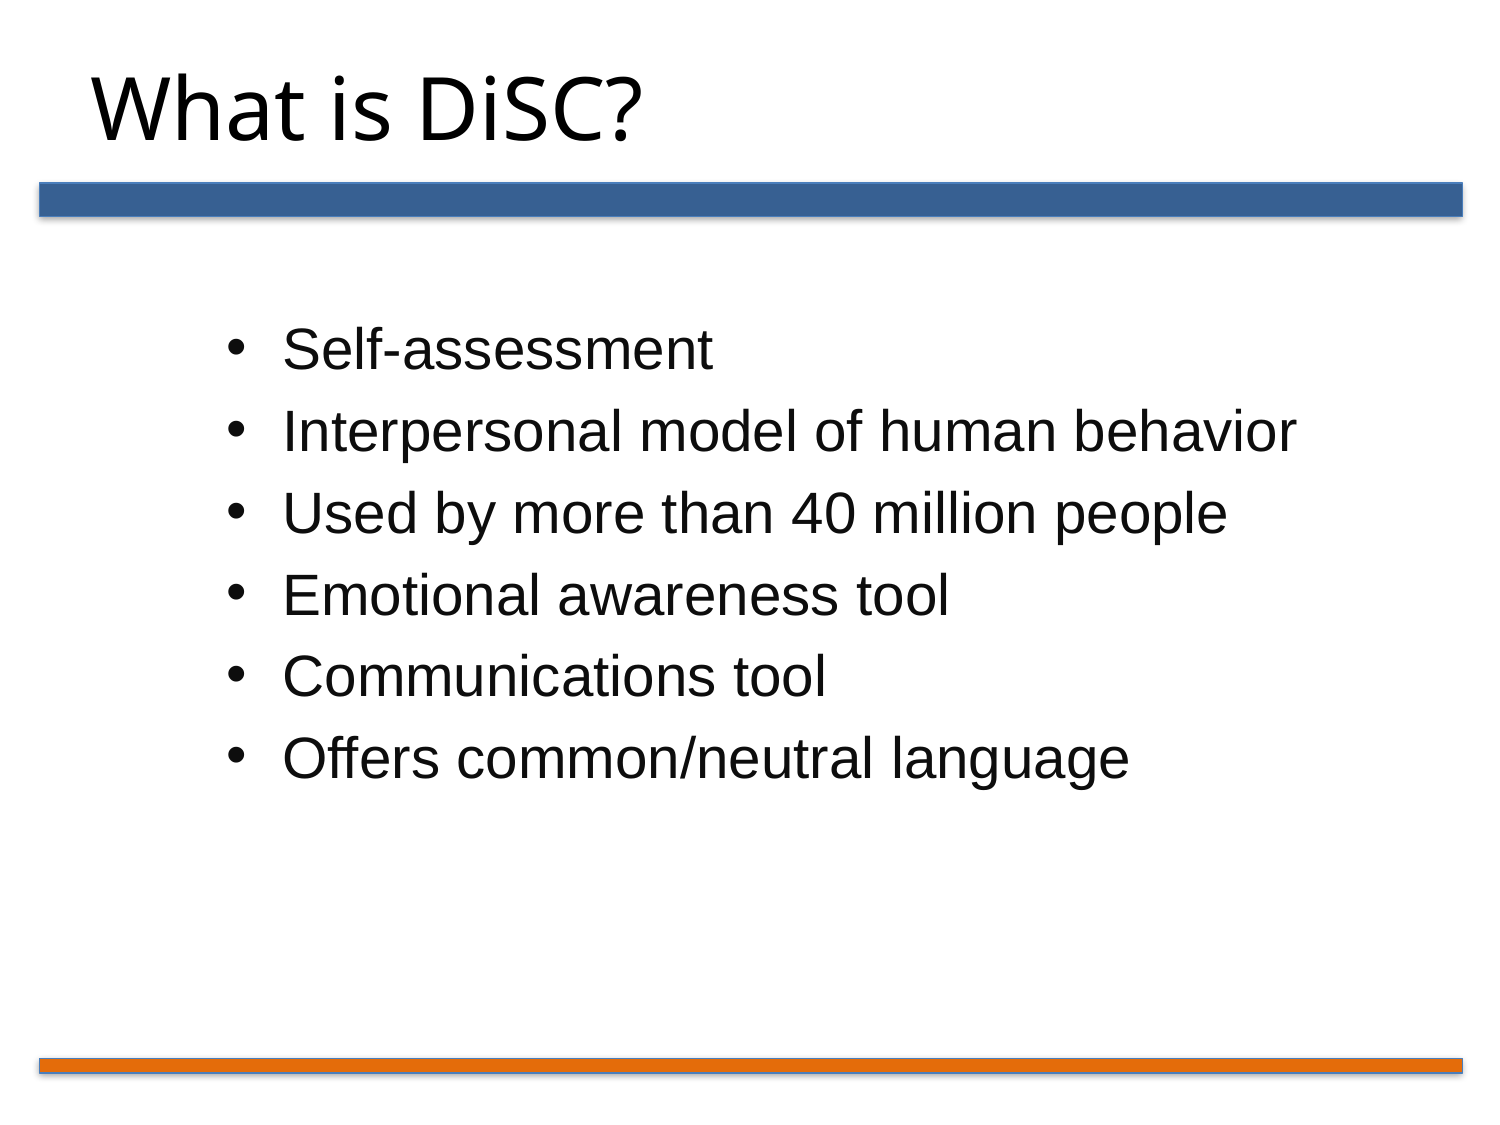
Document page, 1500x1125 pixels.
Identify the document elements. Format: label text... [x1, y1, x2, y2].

list Self-assessment Interpersonal model of human behavior Used by more than 40 million people Emotional awareness tool Communications tool Offers common/neutral language [211, 304, 1500, 881]
title What is DiSC? [75, 11, 1425, 200]
